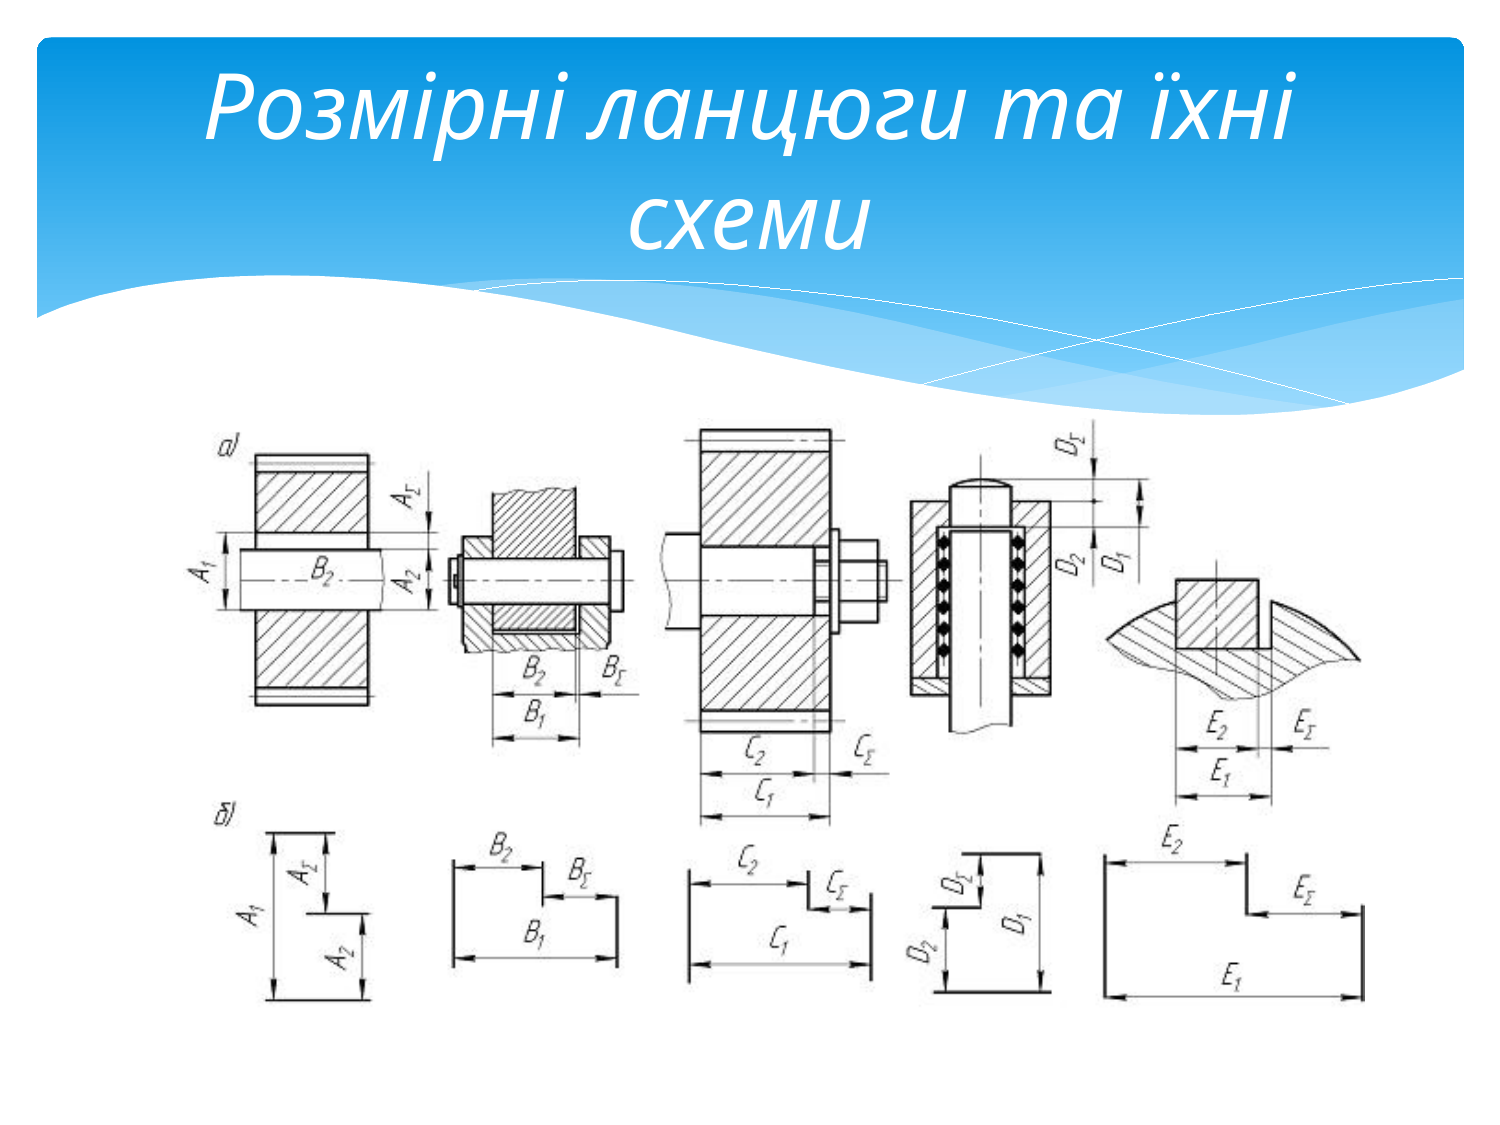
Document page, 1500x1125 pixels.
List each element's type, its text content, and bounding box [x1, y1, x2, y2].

title Розмірні ланцюги та їхні схеми [74, 55, 1426, 262]
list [182, 418, 1365, 1125]
